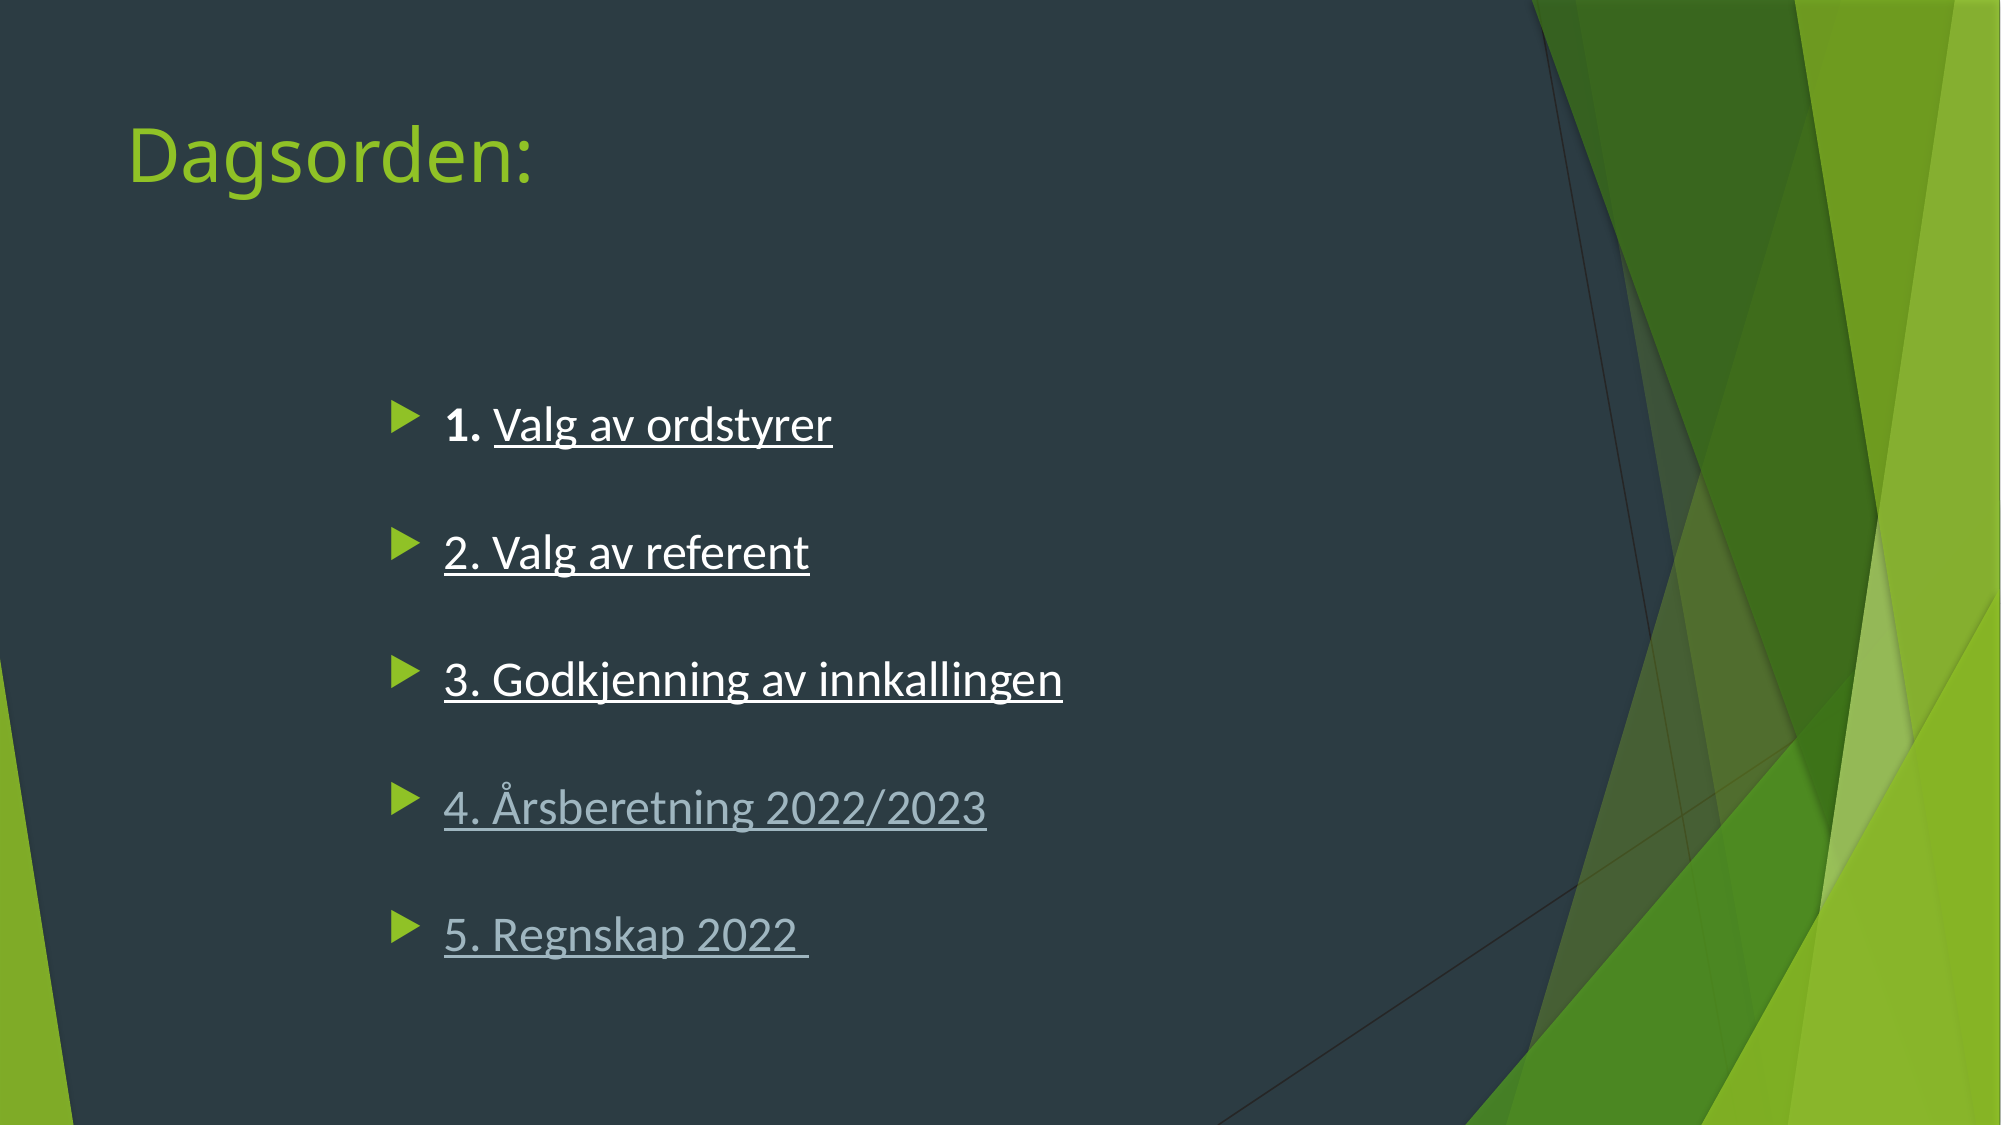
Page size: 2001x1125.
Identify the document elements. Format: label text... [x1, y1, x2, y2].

list 1. Valg av ordstyrer 2. Valg av referent 3. Godkjenning av innkallingen 4. Årsberetning 2022/2023 5. Regnskap 2022 [355, 354, 1233, 992]
title Dagsorden: [111, 99, 1522, 204]
